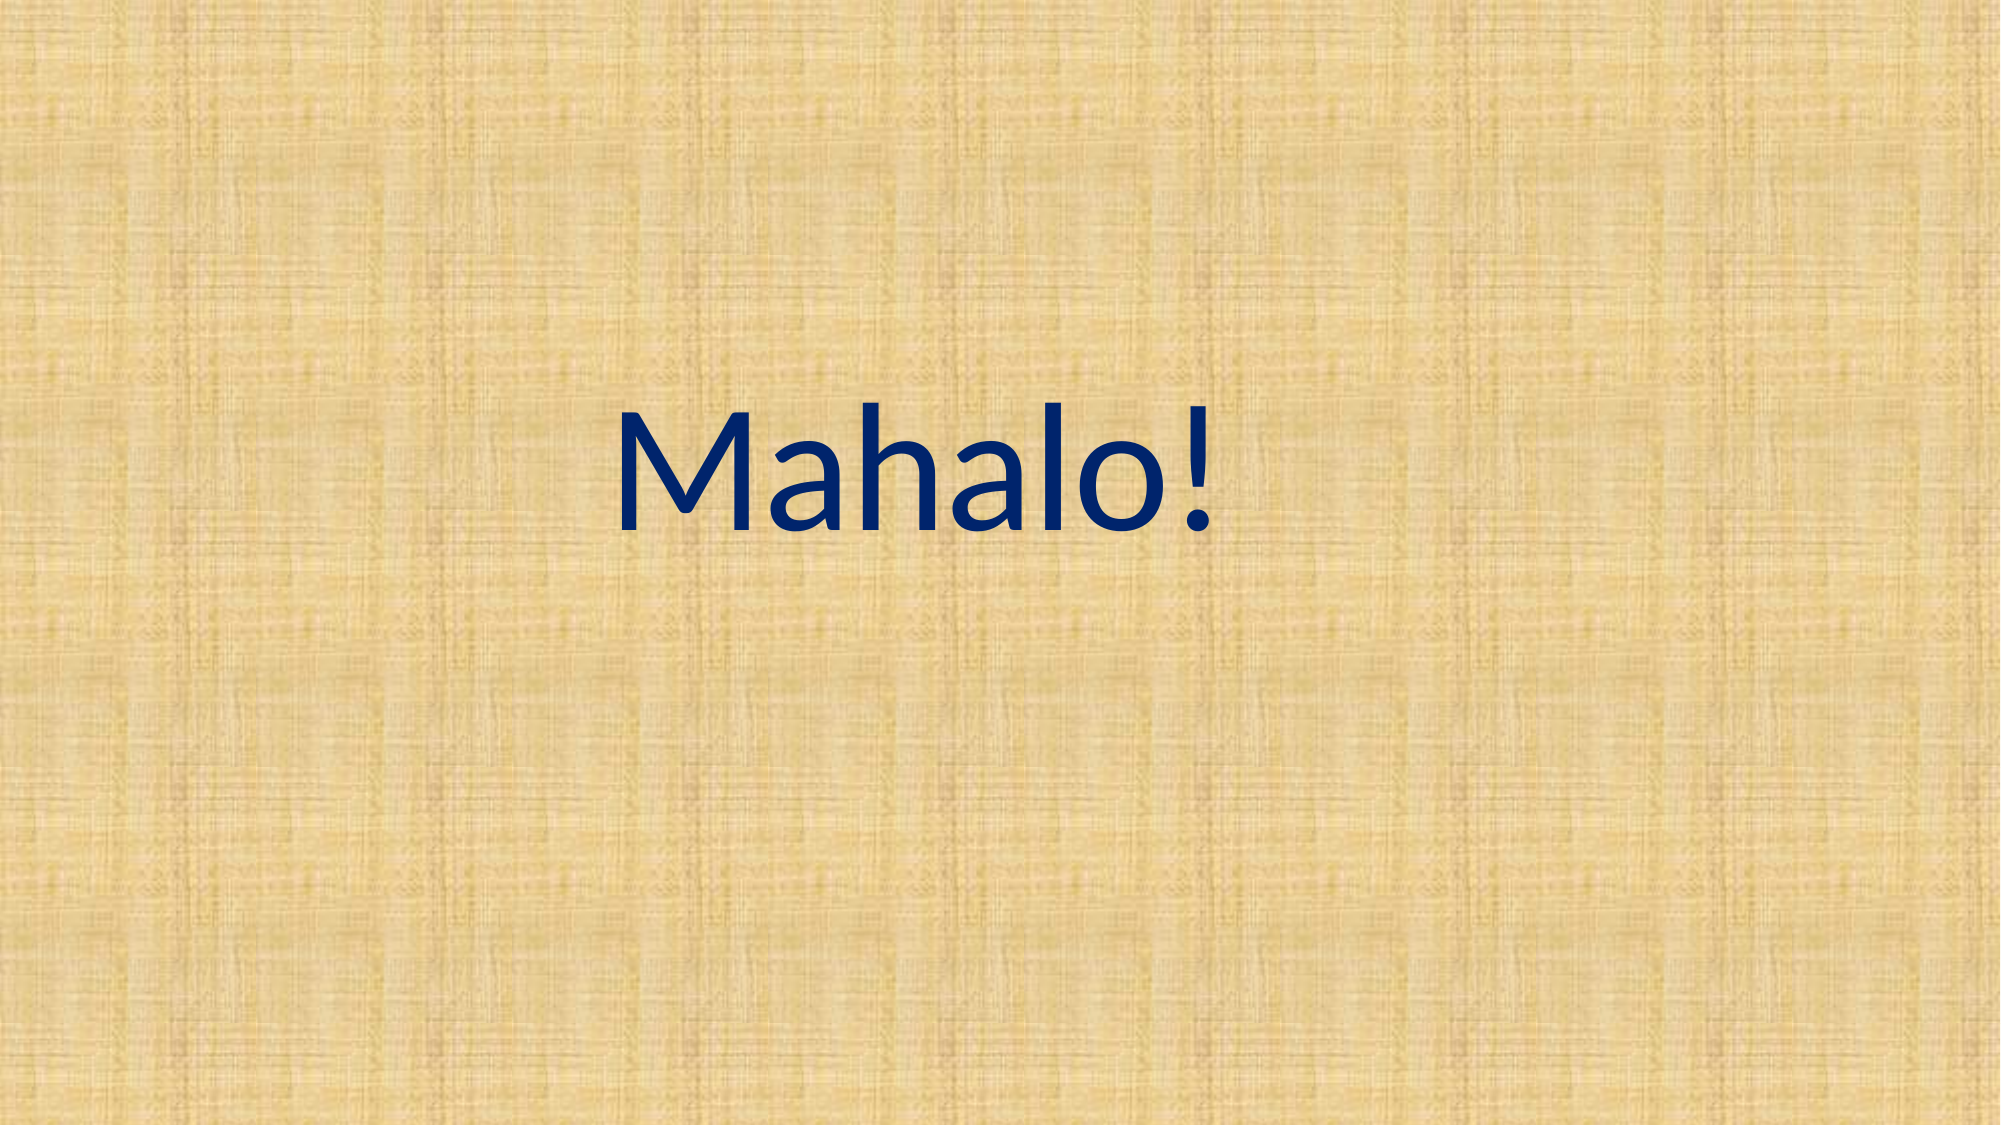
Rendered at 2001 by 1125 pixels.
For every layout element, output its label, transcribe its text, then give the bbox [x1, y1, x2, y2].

title Mahalo! [93, 235, 1744, 576]
picture [0, 0, 2001, 1125]
